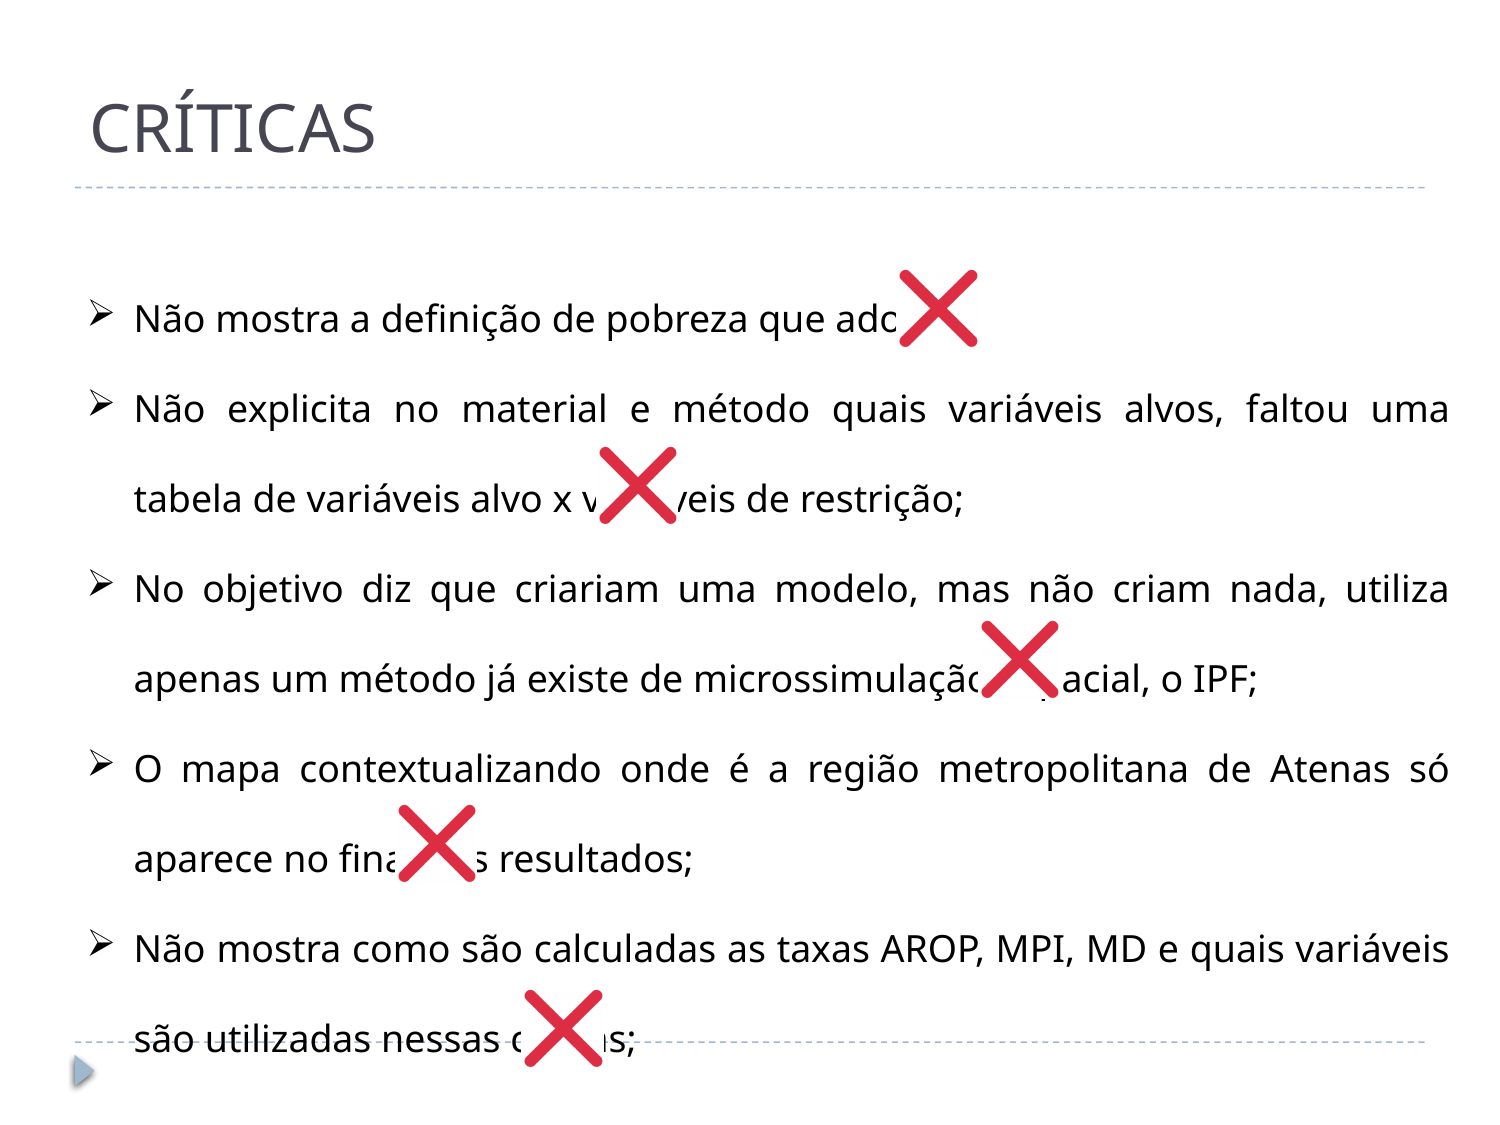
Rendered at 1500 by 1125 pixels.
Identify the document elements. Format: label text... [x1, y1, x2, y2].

text_box Não mostra a definição de pobreza que adotou; Não explicita no material e método quais variáveis alvos, faltou uma tabela de variáveis alvo x variáveis de restrição; No objetivo diz que criariam uma modelo, mas não criam nada, utiliza apenas um método já existe de microssimulação espacial, o IPF; O mapa contextualizando onde é a região metropolitana de Atenas só aparece no final dos resultados; Não mostra como são calculadas as taxas AROP, MPI, MD e quais variáveis são utilizadas nessas contas; [71, 242, 1466, 1125]
picture [977, 618, 1060, 699]
picture [596, 444, 678, 525]
picture [395, 801, 478, 883]
title CRÍTICAS [75, 22, 1425, 173]
picture [896, 266, 979, 348]
picture [521, 987, 604, 1068]
